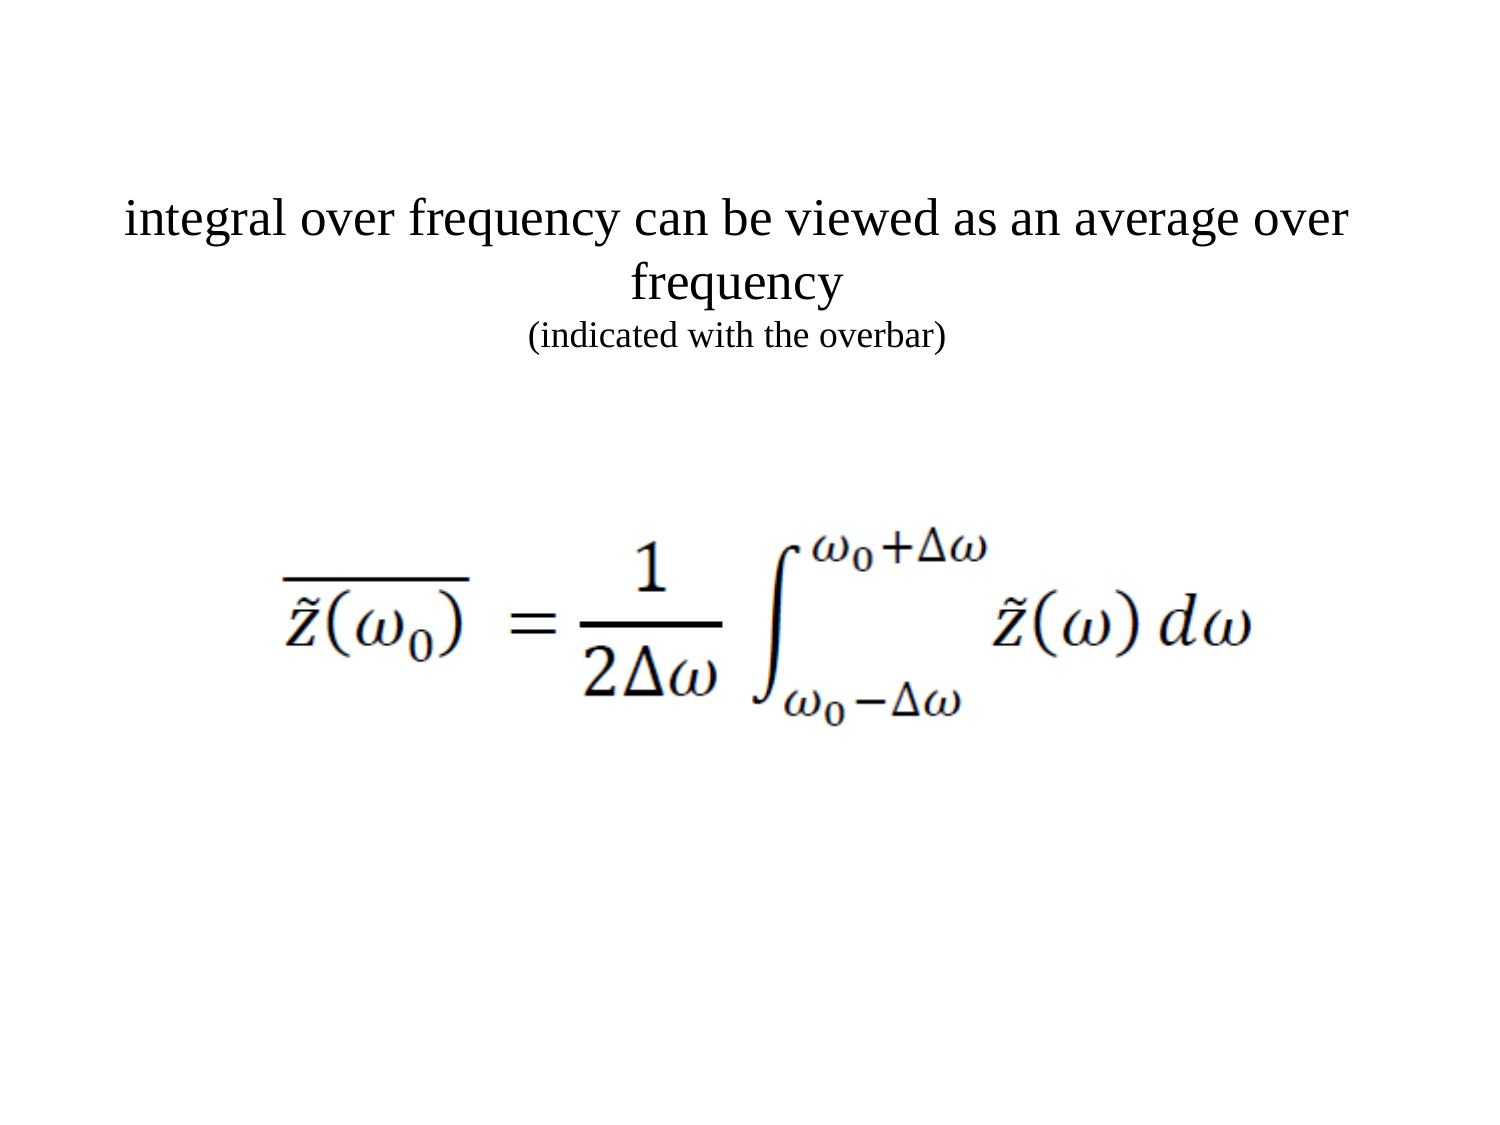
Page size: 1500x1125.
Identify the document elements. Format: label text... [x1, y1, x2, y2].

title integral over frequency can be viewed as an average over frequency (indicated with the overbar) [62, 174, 1413, 363]
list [187, 437, 1295, 826]
